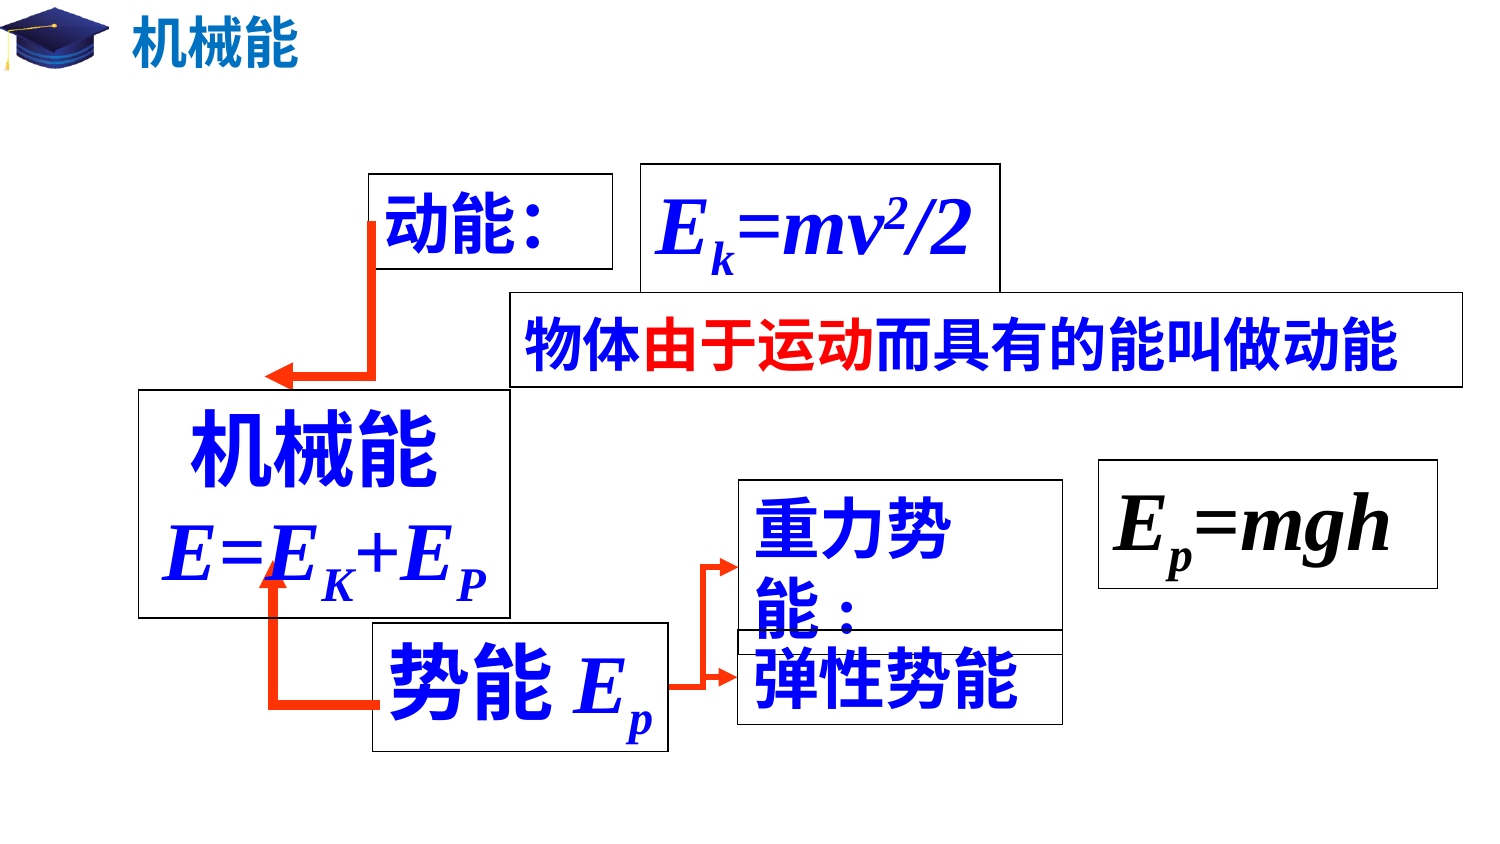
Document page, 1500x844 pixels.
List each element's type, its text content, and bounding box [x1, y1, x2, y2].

text_box 机械能E=EK+EP [138, 389, 258, 619]
text_box Ek=mv2/2 [640, 163, 1000, 293]
text_box 机械能E=EK+EP [386, 389, 511, 619]
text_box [264, 220, 380, 706]
text_box 物体由于运动而具有的能叫做动能 [510, 292, 1463, 388]
picture [0, 7, 109, 71]
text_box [661, 527, 739, 682]
title 机械能 [117, 0, 1442, 82]
text_box 动能： [368, 174, 613, 269]
text_box 弹性势能 [737, 629, 1063, 725]
text_box Ep=mgh [1098, 459, 1438, 589]
text_box 势能Ep [372, 623, 669, 752]
text_box 重力势能: [738, 479, 1063, 629]
